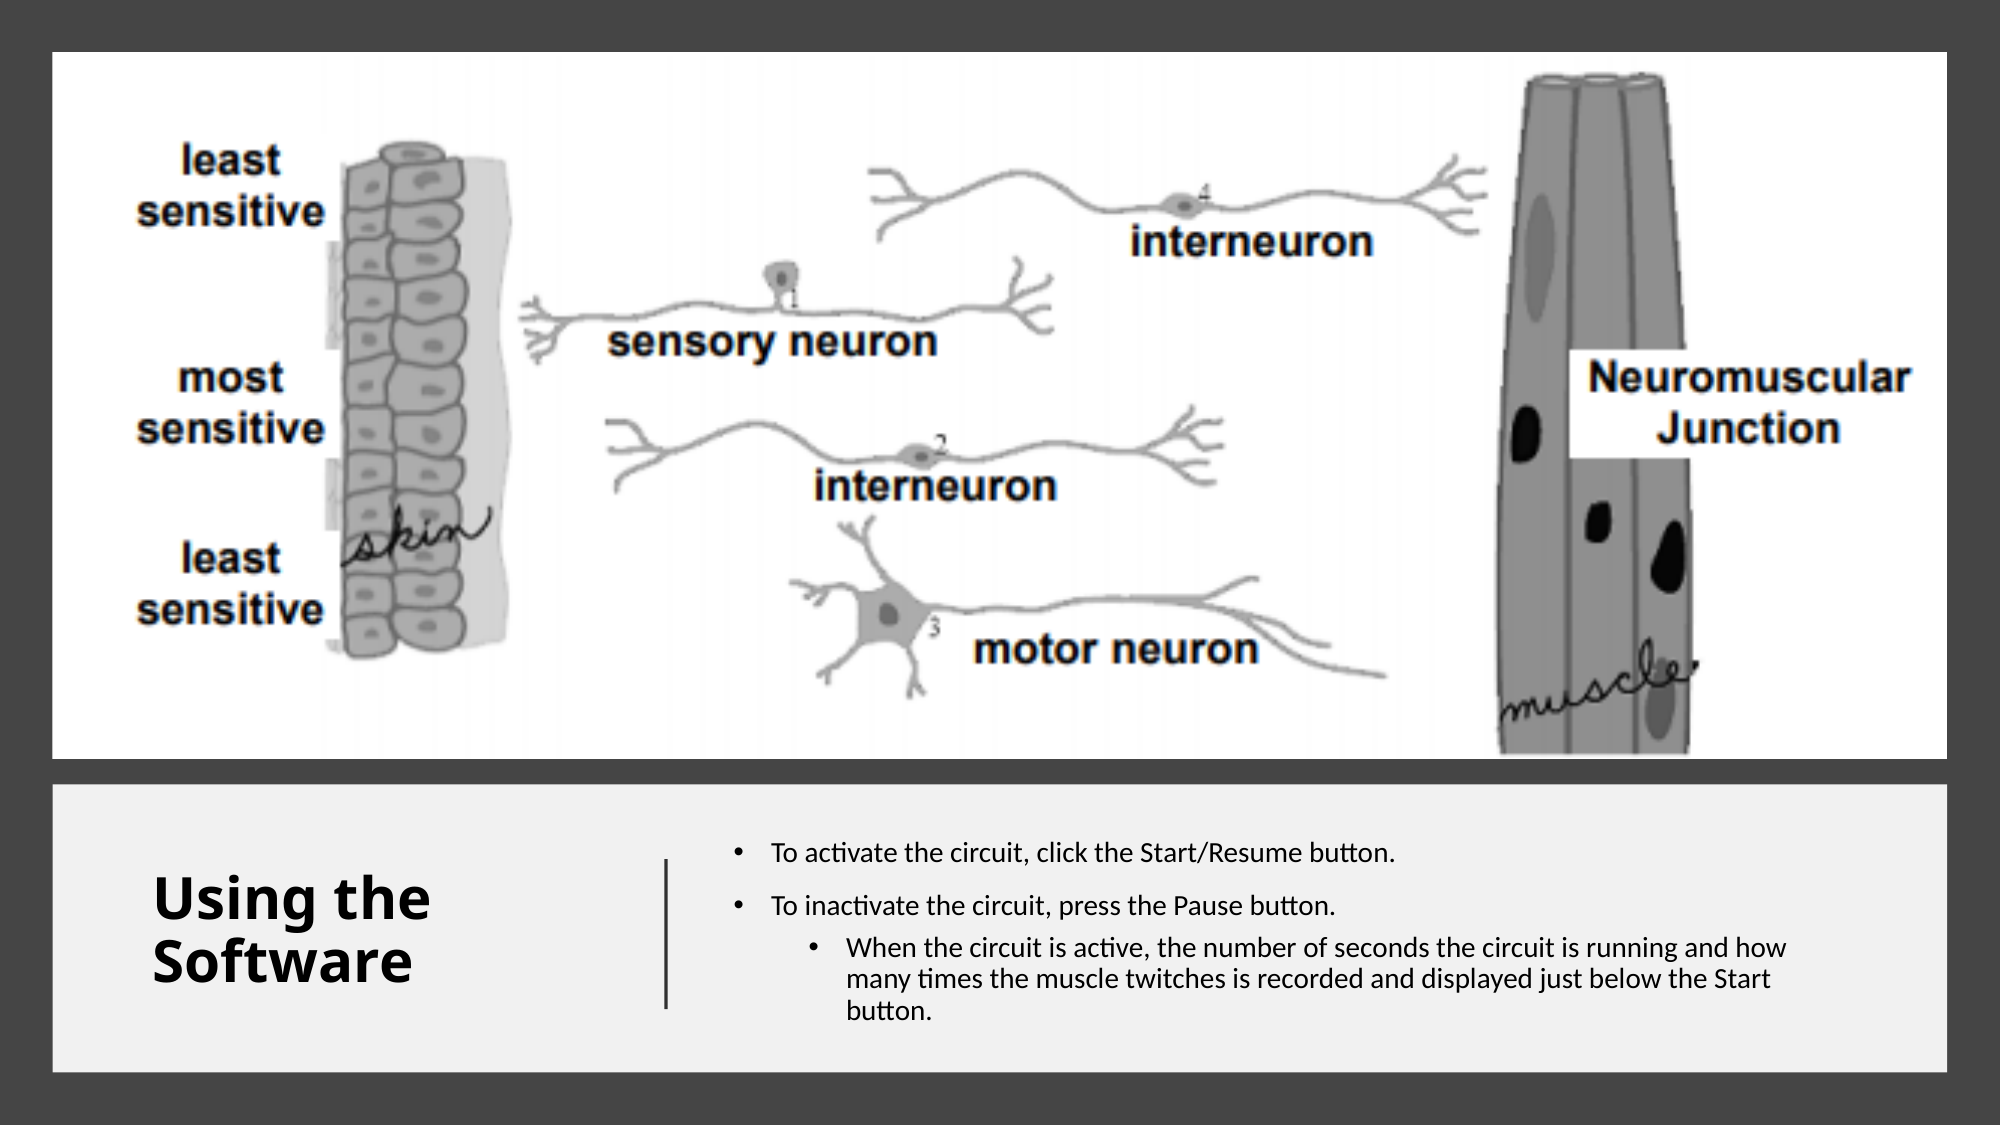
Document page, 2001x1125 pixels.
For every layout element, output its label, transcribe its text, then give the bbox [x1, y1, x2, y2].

picture [52, 52, 1947, 759]
text_box [0, 0, 2000, 1125]
list To activate the circuit, click the Start/Resume button. To inactivate the circuit, press the Pause button. When the circuit is active, the number of seconds the circuit is running and how many times the muscle twitches is recorded and displayed just below the Start button. [718, 821, 1863, 1043]
text_box [52, 783, 1948, 1073]
title Using the Software [138, 821, 612, 1043]
